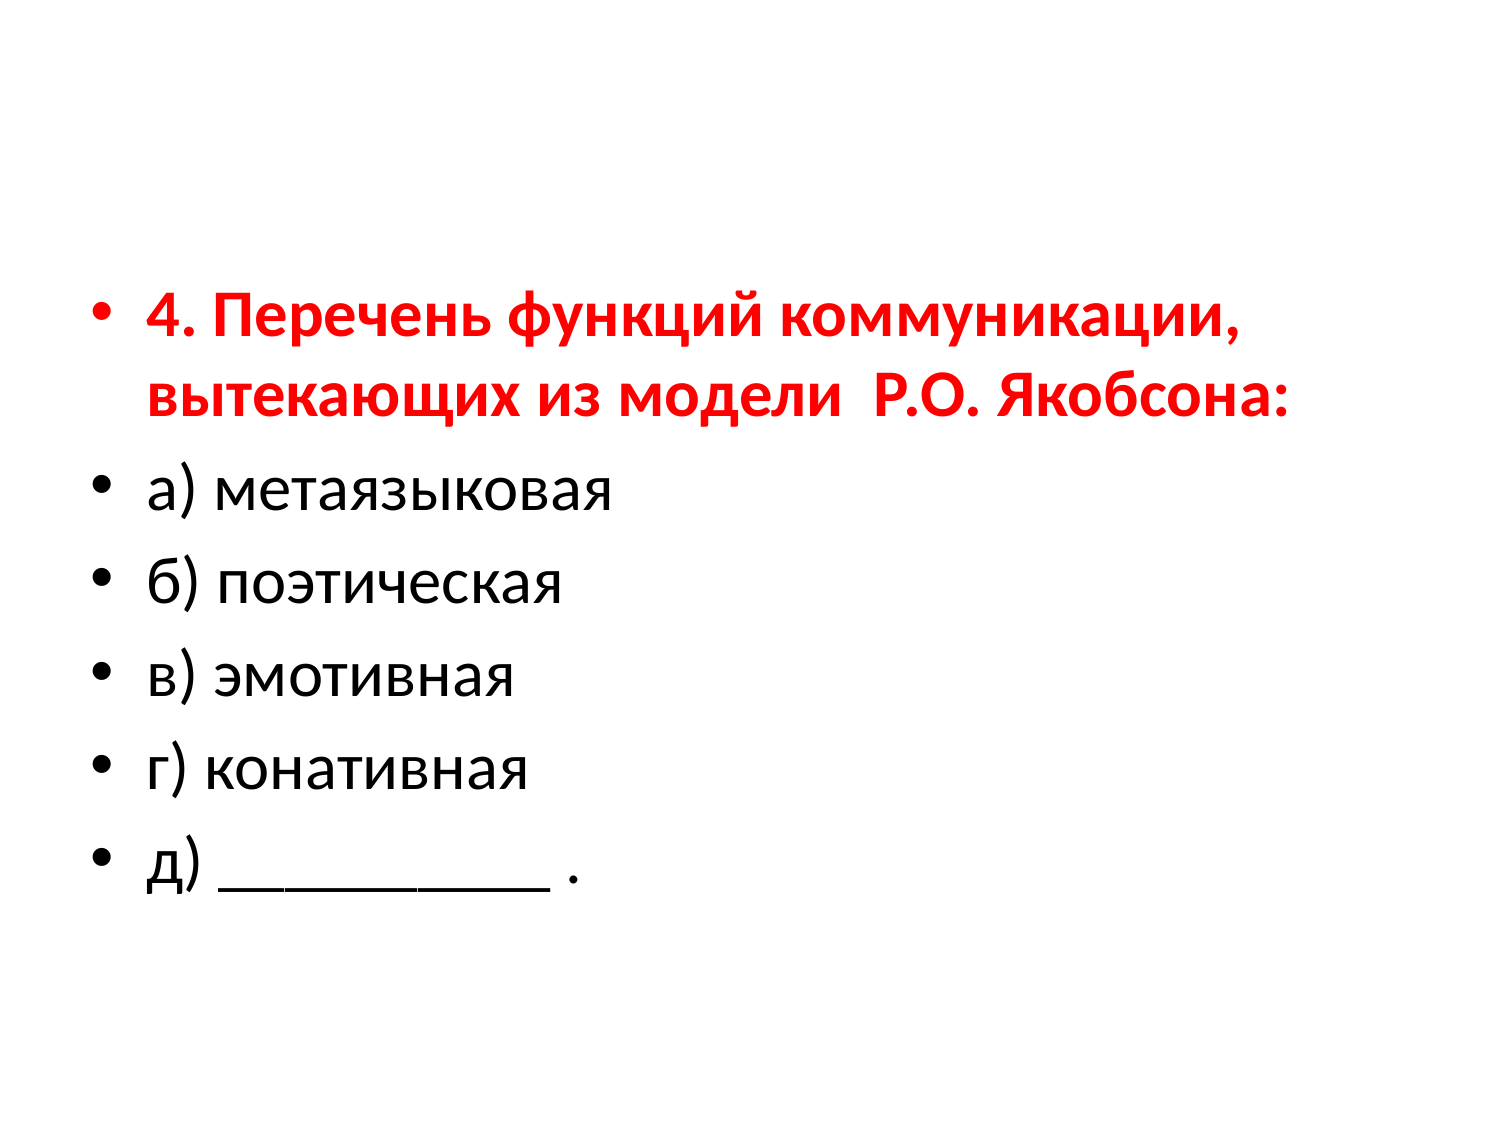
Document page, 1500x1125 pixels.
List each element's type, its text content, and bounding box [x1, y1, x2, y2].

list 4. Перечень функций коммуникации, вытекающих из модели Р.О. Якобсона: а) метаязыковая б) поэтическая в) эмотивная г) конативная д) __________ . [75, 262, 1425, 1005]
